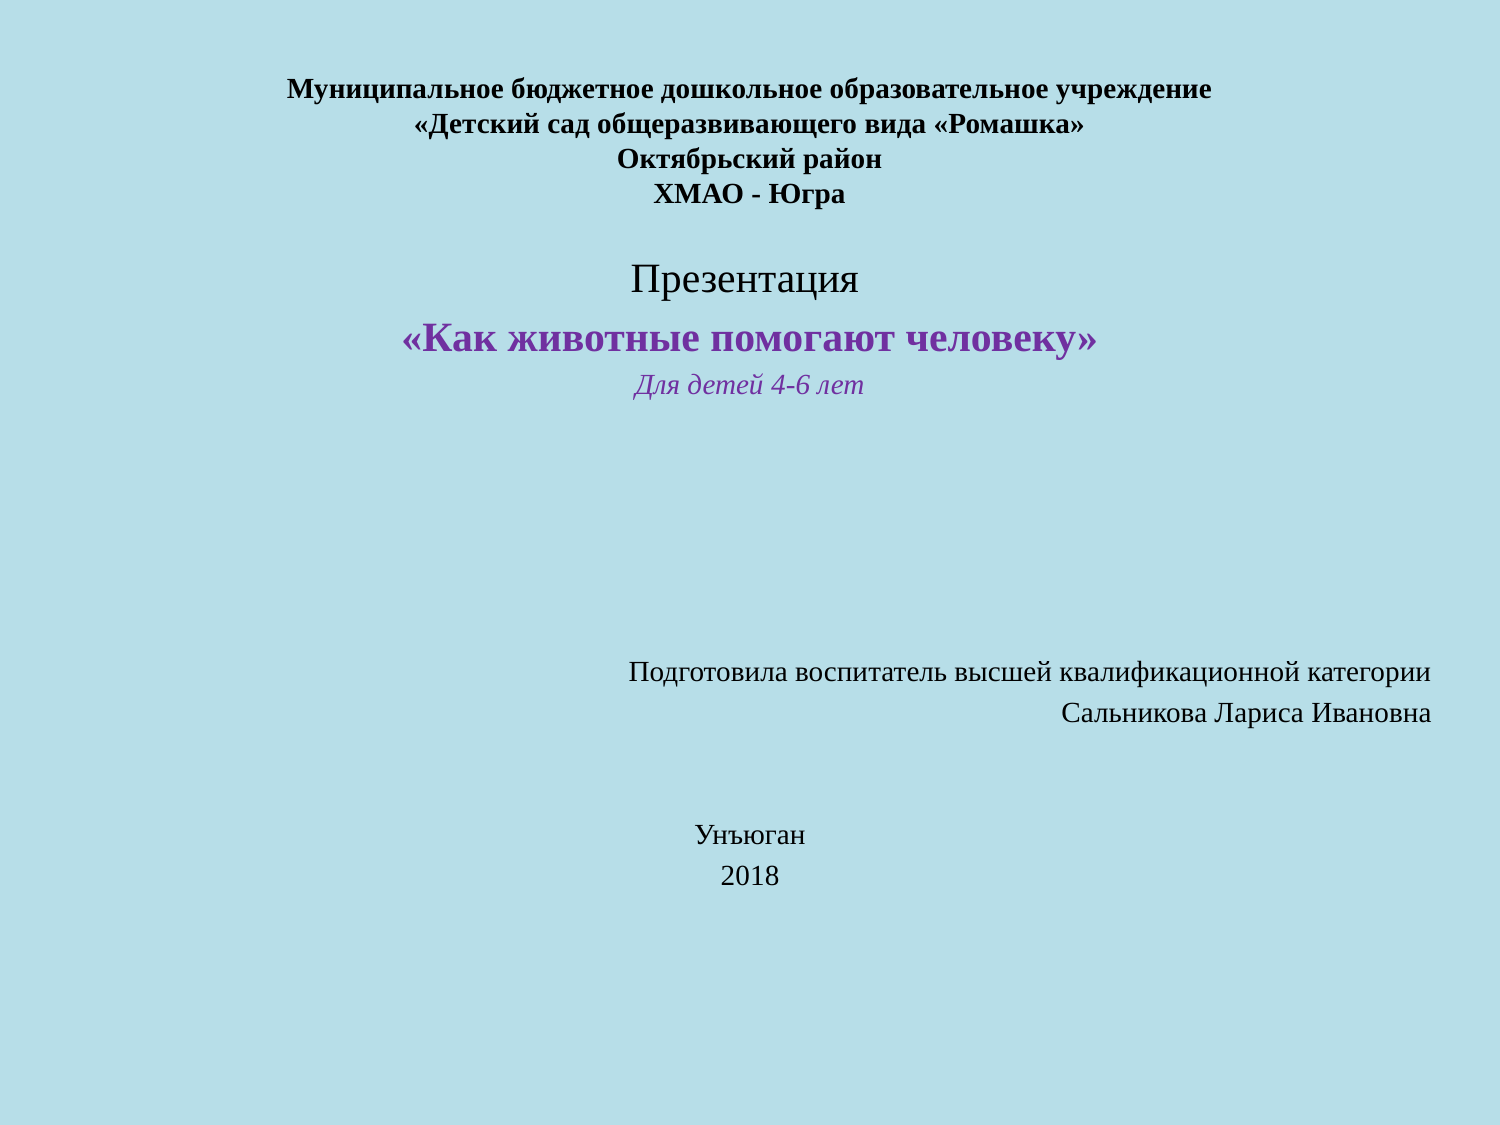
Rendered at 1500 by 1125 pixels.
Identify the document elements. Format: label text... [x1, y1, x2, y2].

title Муниципальное бюджетное дошкольное образовательное учреждение «Детский сад общеразвивающего вида «Ромашка» Октябрьский район ХМАО - Югра [112, 19, 1388, 243]
subtitle Презентация «Как животные помогают человеку» Для детей 4-6 лет Подготовила воспитатель высшей квалификационной категории Сальникова Лариса Ивановна Унъюган 2018 [53, 243, 1447, 1024]
